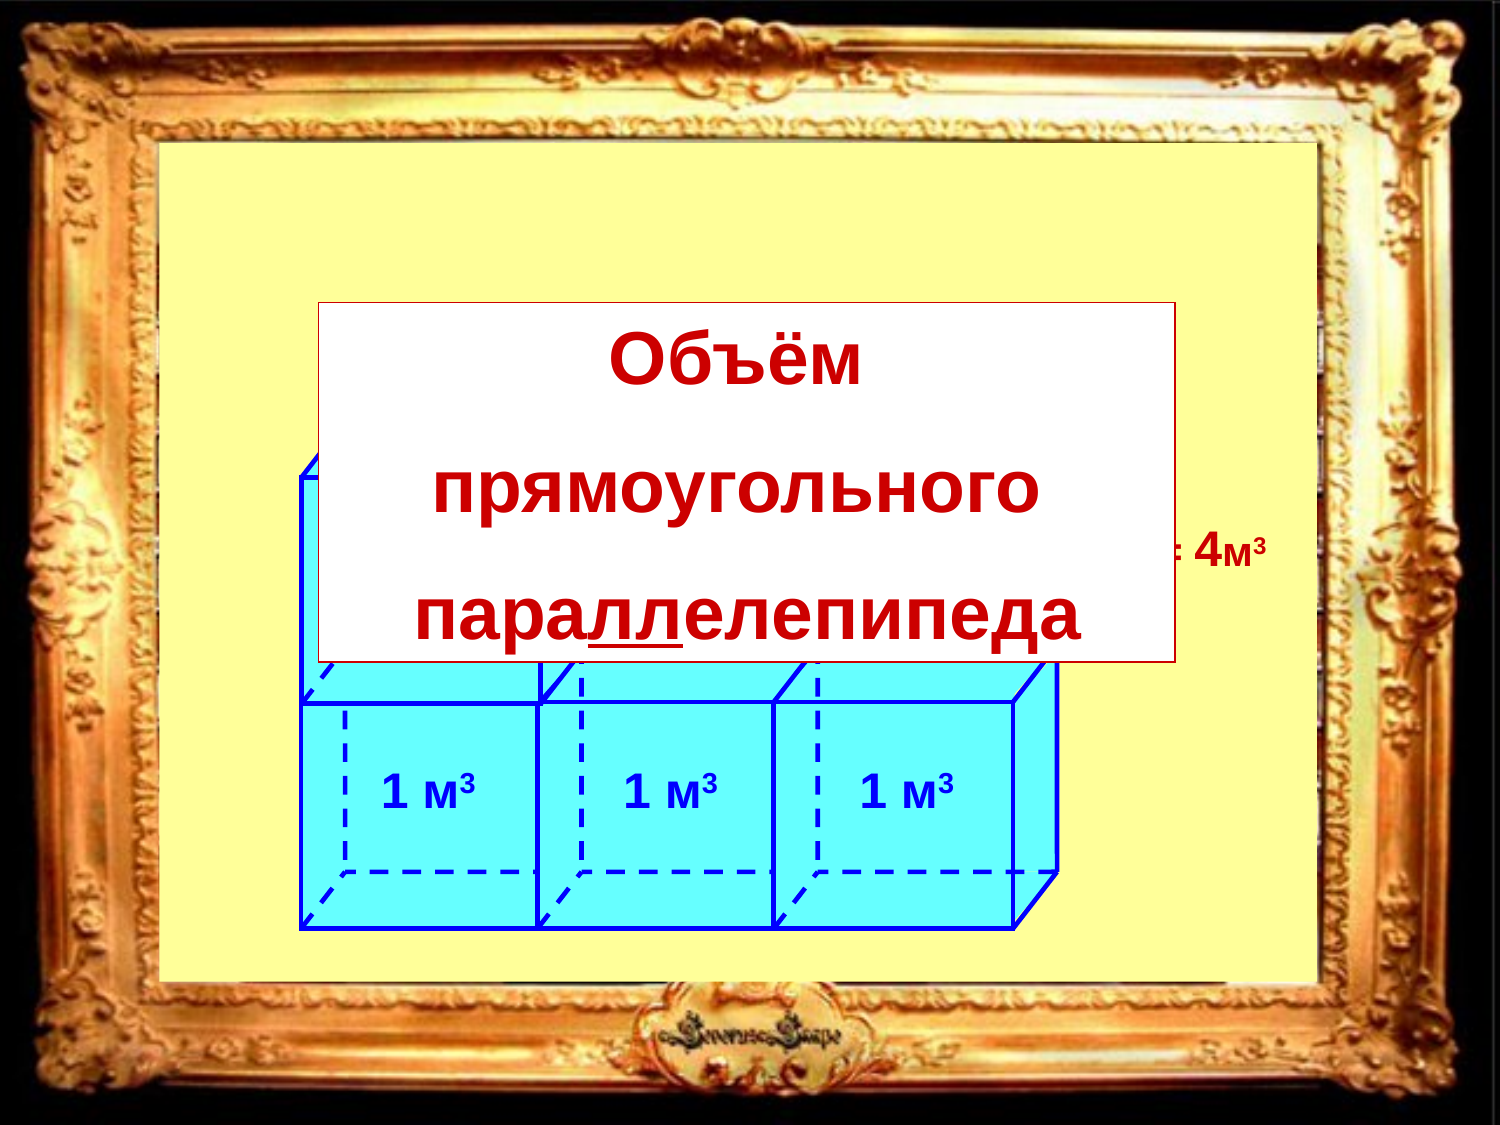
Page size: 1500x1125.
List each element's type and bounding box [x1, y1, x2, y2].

text_box [300, 712, 532, 929]
text_box [537, 644, 772, 929]
text_box [773, 644, 1058, 929]
text_box [300, 420, 585, 705]
text_box [0, 0, 1500, 1125]
